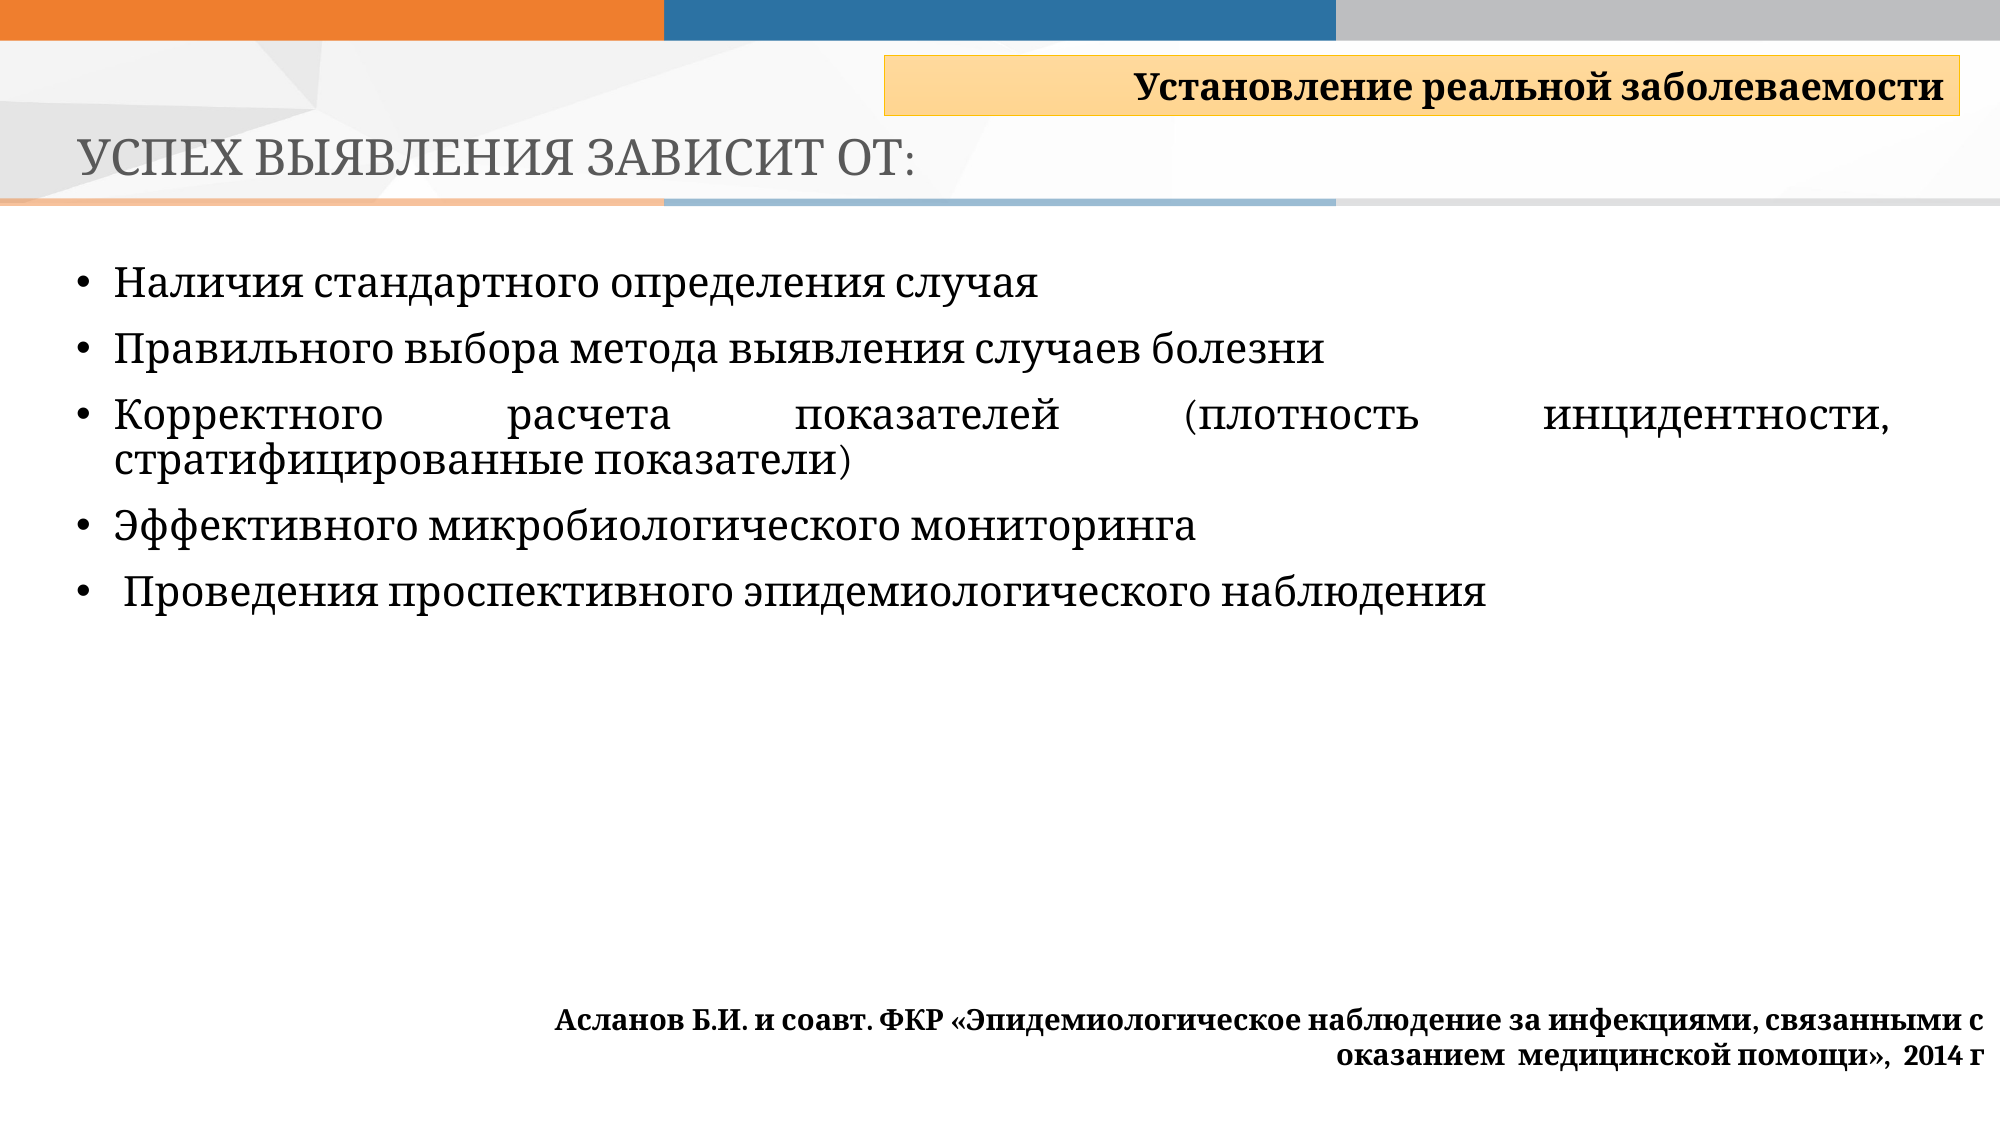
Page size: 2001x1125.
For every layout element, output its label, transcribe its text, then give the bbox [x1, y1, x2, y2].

text_box Установление реальной заболеваемости [884, 55, 1960, 116]
list Наличия стандартного определения случая Правильного выбора метода выявления случаев болезни Корректного расчета показателей (плотность инцидентности, стратифицированные показатели) Эффективного микробиологического мониторинга Проведения проспективного эпидемиологического наблюдения [61, 253, 1903, 873]
picture [0, 41, 2000, 198]
text_box Асланов Б.И. и соавт. ФКР «Эпидемиологическое наблюдение за инфекциями, связанными с оказанием медицинской помощи», 2014 г [399, 994, 2000, 1079]
title УСПЕХ ВЫЯВЛЕНИЯ ЗАВИСИТ ОТ: [62, 110, 1863, 253]
